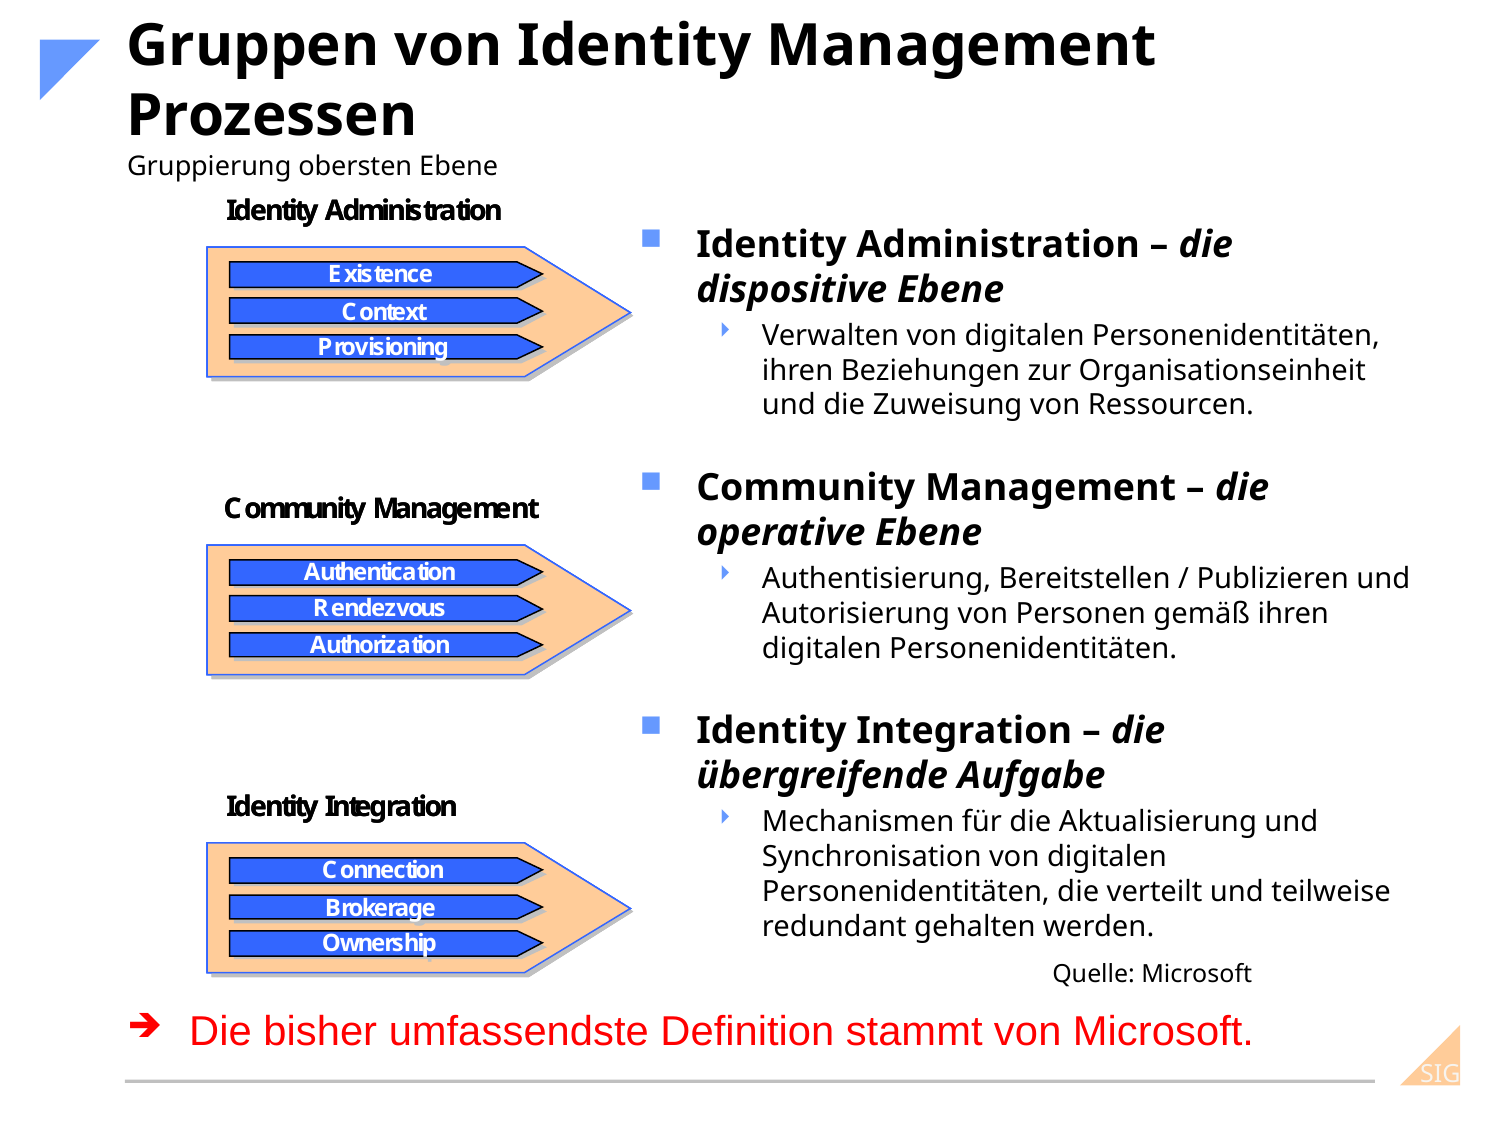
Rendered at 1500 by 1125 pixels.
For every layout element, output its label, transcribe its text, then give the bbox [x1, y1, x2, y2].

text_box Quelle: Microsoft [1037, 950, 1375, 995]
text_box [199, 187, 644, 988]
title Gruppen von Identity Management Prozessen [111, 45, 1375, 109]
text_box Die bisher umfassendste Definition stammt von Microsoft. [112, 1002, 1375, 1062]
text_box Gruppierung obersten Ebene [112, 141, 513, 189]
list Identity Administration – die dispositive Ebene Verwalten von digitalen Personenidentitäten, ihren Beziehungen zur Organisationseinheit und die Zuweisung von Ressourcen. Community Management – die operative Ebene Authentisierung, Bereitstellen / Publizieren und Autorisierung von Personen gemäß ihren digitalen Personenidentitäten. Identity Integration – die übergreifende Aufgabe Mechanismen für die Aktualisierung und Synchronisation von digitalen Personenidentitäten, die verteilt und teilweise redundant gehalten werden. [624, 212, 1438, 1013]
